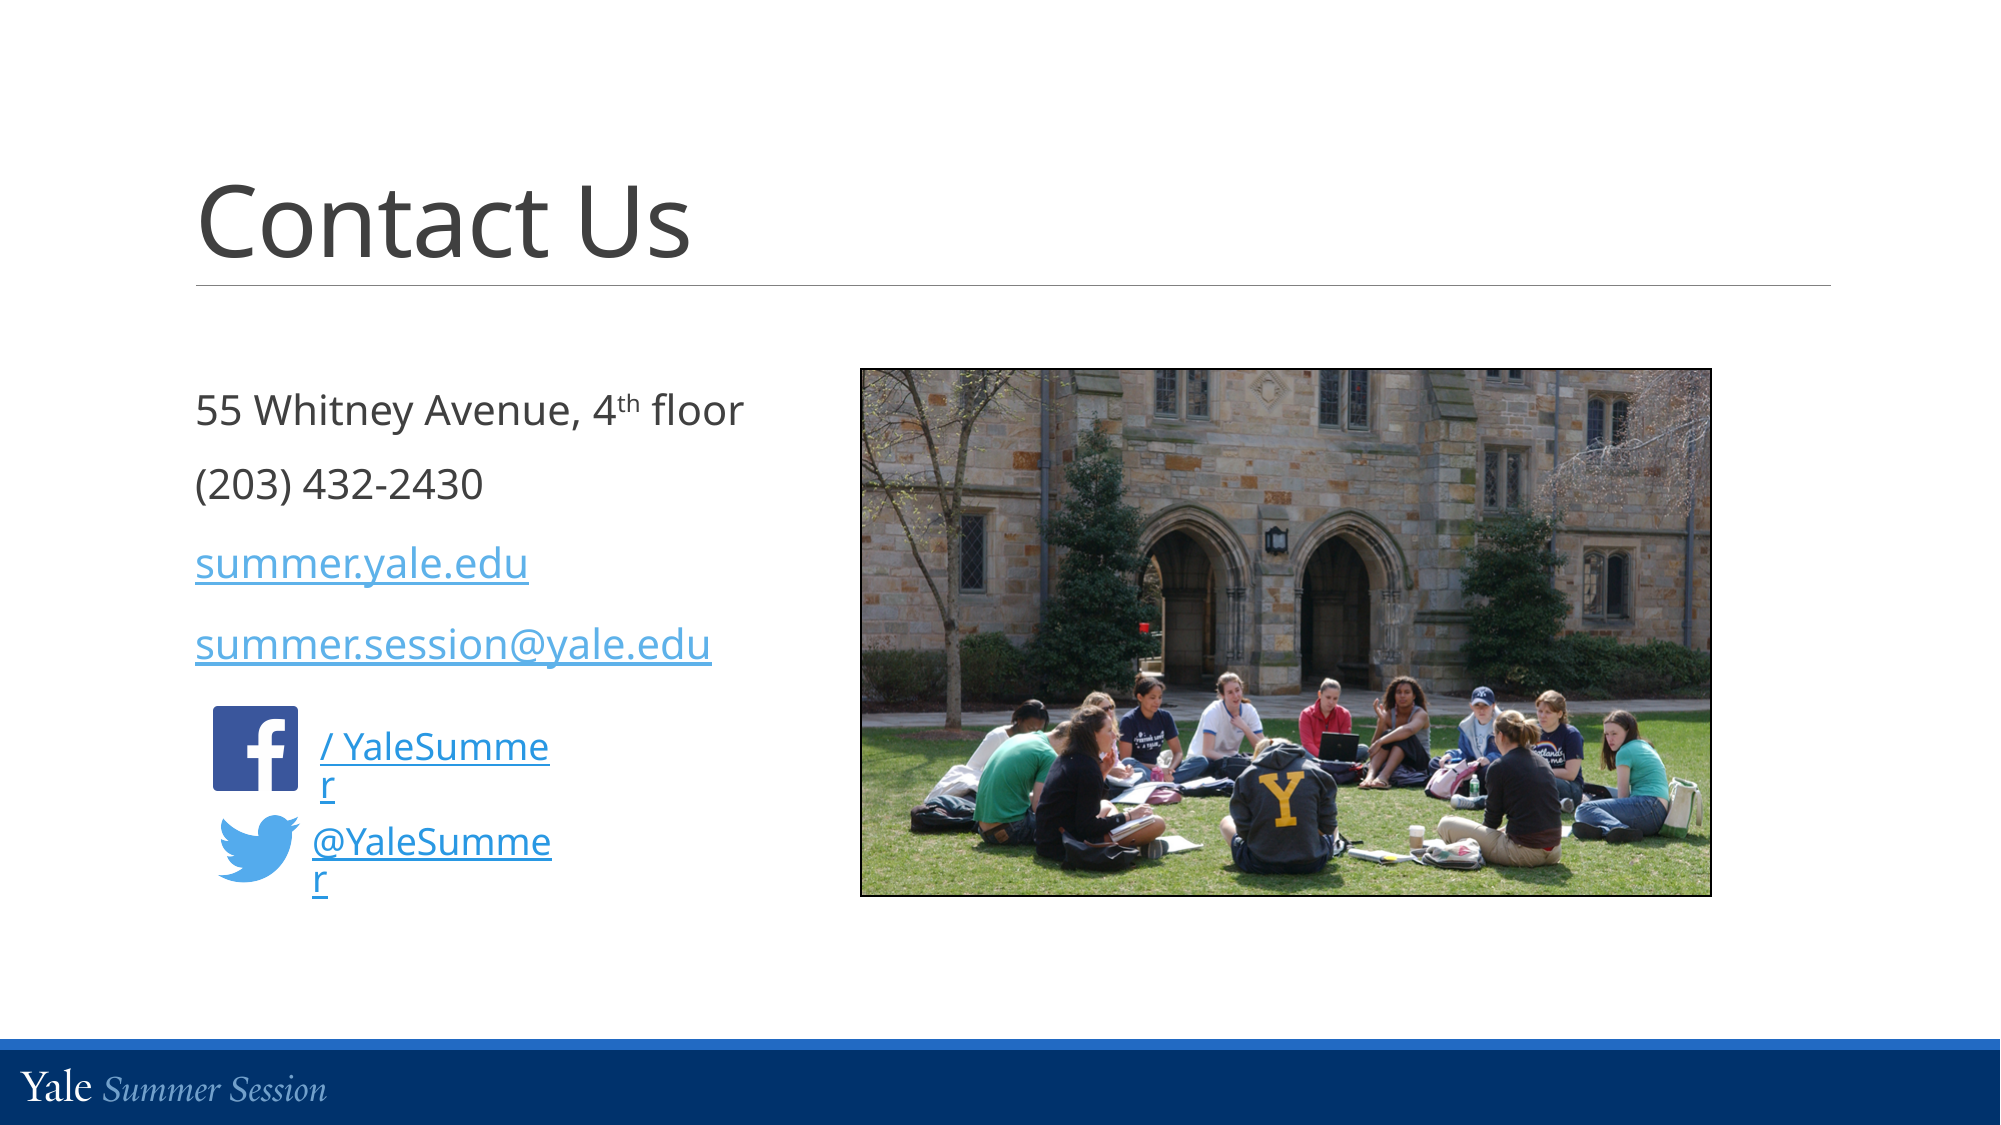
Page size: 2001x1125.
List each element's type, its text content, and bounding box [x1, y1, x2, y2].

picture [19, 1068, 327, 1111]
picture [213, 706, 298, 791]
picture [213, 806, 306, 896]
text_box / YaleSummer [306, 721, 565, 776]
title Contact Us [180, 47, 1830, 285]
list 55 Whitney Avenue, 4th floor (203) 432-2430 summer.yale.edu summer.session@yale.edu [180, 302, 1830, 963]
text_box @YaleSummer [314, 821, 579, 865]
picture [859, 368, 1713, 898]
